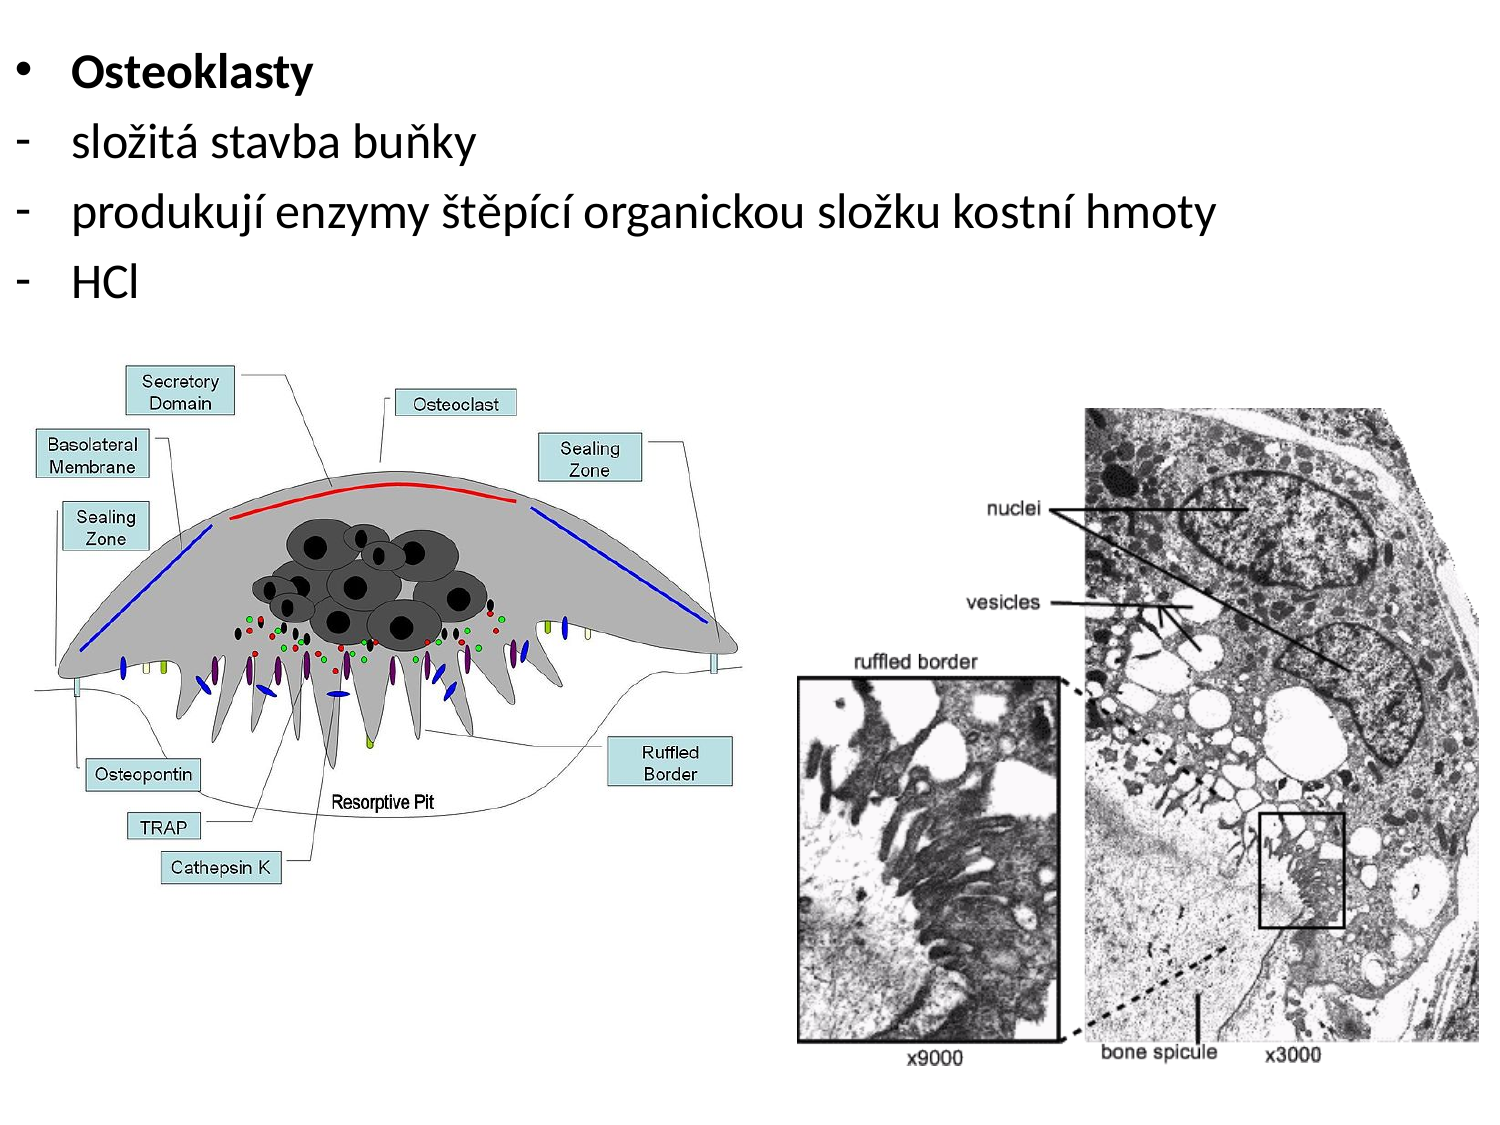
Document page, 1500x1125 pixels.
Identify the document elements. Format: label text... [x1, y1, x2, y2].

text_box Osteoklasty složitá stavba buňky produkují enzymy štěpící organickou složku kostní hmoty HCl [0, 30, 1459, 824]
picture [796, 408, 1479, 1066]
picture [29, 354, 751, 901]
